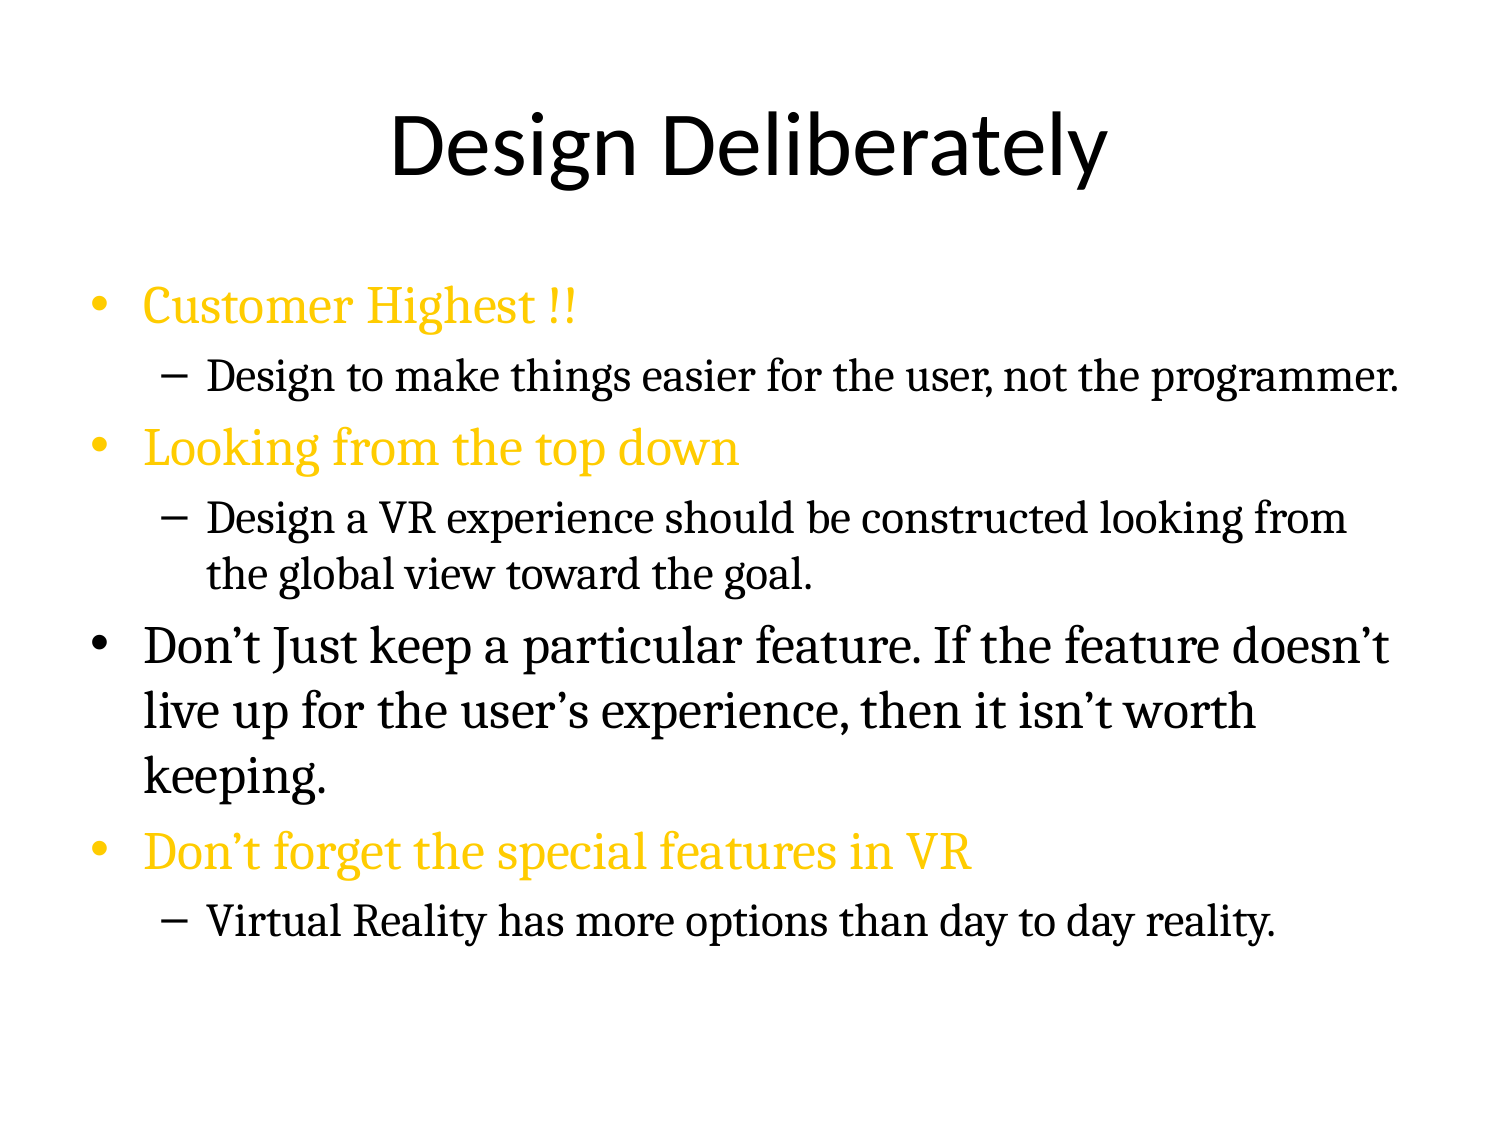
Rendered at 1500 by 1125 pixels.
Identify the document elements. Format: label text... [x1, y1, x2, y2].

list Customer Highest !! Design to make things easier for the user, not the programmer. Looking from the top down Design a VR experience should be constructed looking from the global view toward the goal. Don’t Just keep a particular feature. If the feature doesn’t live up for the user’s experience, then it isn’t worth keeping. Don’t forget the special features in VR Virtual Reality has more options than day to day reality. [75, 262, 1425, 1005]
title Design Deliberately [75, 45, 1425, 233]
